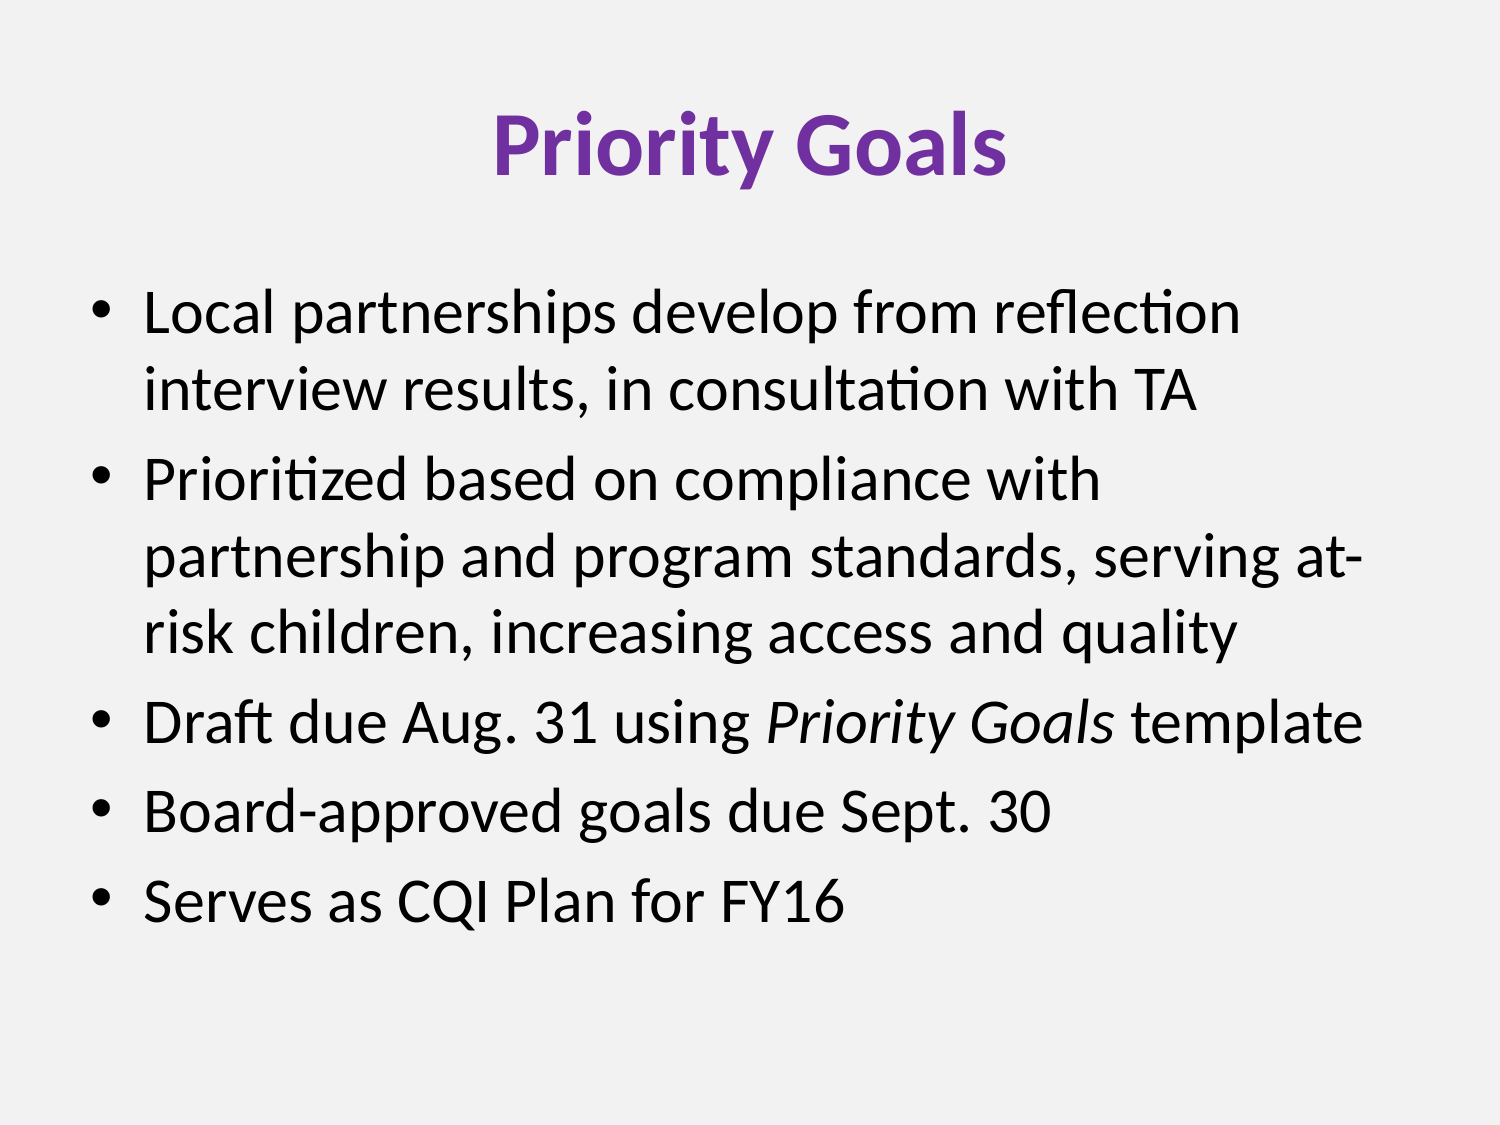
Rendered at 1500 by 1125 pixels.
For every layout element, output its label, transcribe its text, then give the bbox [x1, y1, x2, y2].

list Local partnerships develop from reflection interview results, in consultation with TA Prioritized based on compliance with partnership and program standards, serving at-risk children, increasing access and quality Draft due Aug. 31 using Priority Goals template Board-approved goals due Sept. 30 Serves as CQI Plan for FY16 [75, 262, 1425, 1005]
title Priority Goals [75, 45, 1425, 233]
